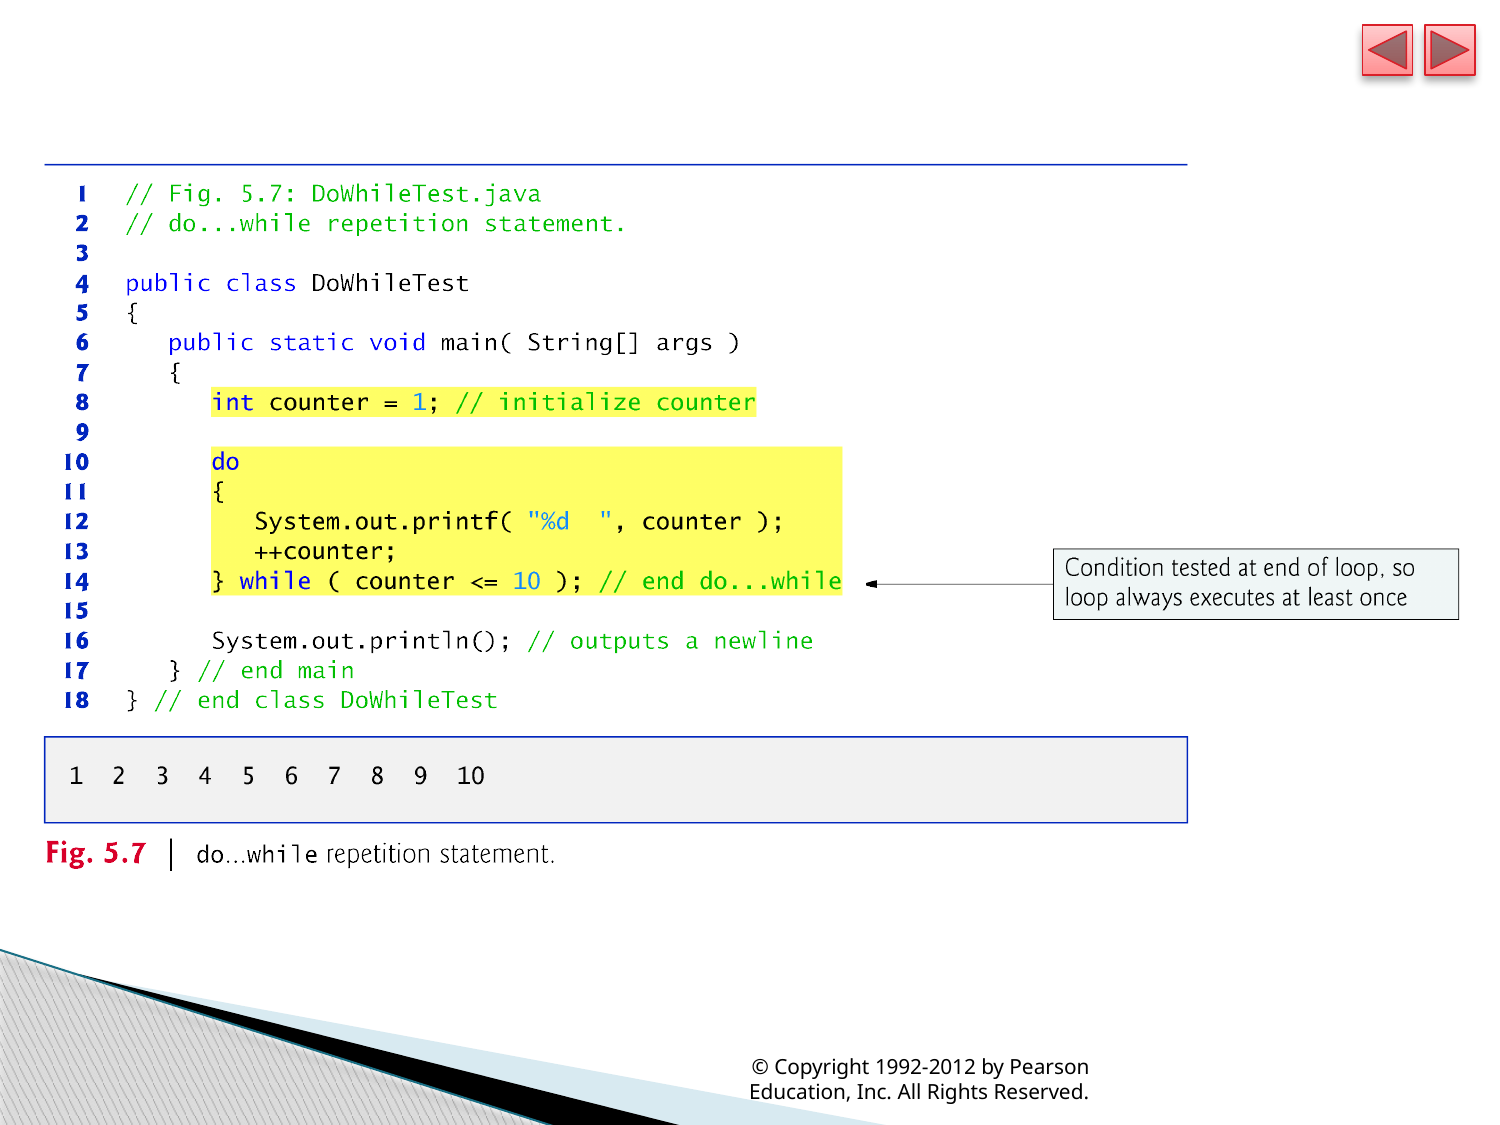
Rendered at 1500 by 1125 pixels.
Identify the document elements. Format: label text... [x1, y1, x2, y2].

footer © Copyright 1992-2012 by Pearson Education, Inc. All Rights Reserved. [650, 1051, 1105, 1112]
picture [0, 106, 1500, 1018]
